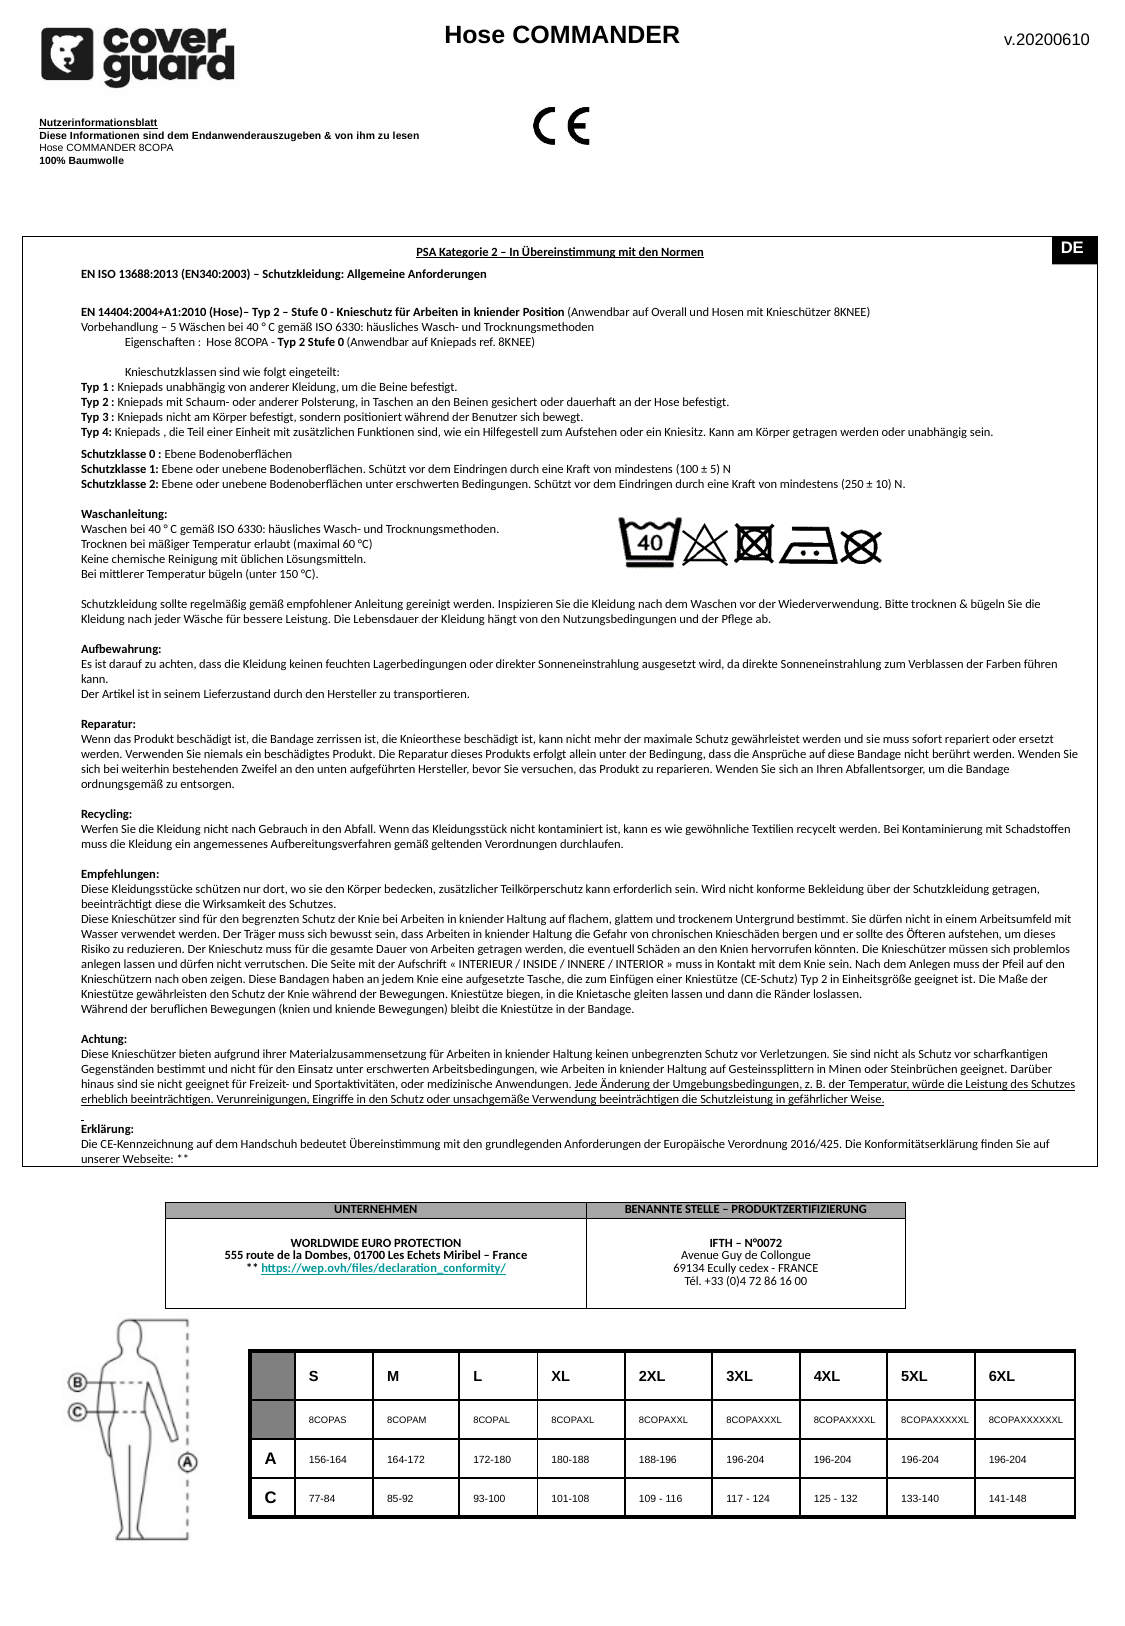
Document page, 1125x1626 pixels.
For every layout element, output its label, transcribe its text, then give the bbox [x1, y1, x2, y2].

text_box v.20200610 [989, 21, 1106, 56]
table_cell 188-196 [626, 1440, 711, 1477]
table_header 4XL [801, 1353, 886, 1399]
table_cell 8COPAXXXL [713, 1401, 799, 1438]
table_header 6XL [976, 1353, 1074, 1399]
table_cell 8COPAL [460, 1401, 537, 1438]
text_box Nutzerinformationsblatt Diese Informationen sind dem Endanwenderauszugeben & von ihm zu lesen Hose COMMANDER 8COPA 100% Baumwolle [24, 109, 497, 174]
table_header [252, 1353, 294, 1399]
table_cell 8COPAM [374, 1401, 458, 1438]
table_cell 133-140 [888, 1479, 974, 1515]
table_cell 109 - 116 [626, 1479, 711, 1515]
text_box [22, 236, 1098, 1186]
table_cell 156-164 [296, 1440, 372, 1477]
table_cell 196-204 [888, 1440, 974, 1477]
table_cell 125 - 132 [801, 1479, 886, 1515]
picture [24, 10, 251, 97]
table_cell 101-108 [538, 1479, 624, 1515]
picture [62, 1312, 200, 1544]
table_cell A [252, 1440, 294, 1477]
table_cell 85-92 [374, 1479, 458, 1515]
picture [587, 516, 913, 576]
table_cell 180-188 [538, 1440, 624, 1477]
table_cell 8COPAS [296, 1401, 372, 1438]
table_header XL [538, 1353, 624, 1399]
table_header BENANNTE STELLE – PRODUKTZERTIFIZIERUNG [587, 1203, 905, 1218]
table_header M [374, 1353, 458, 1399]
table_cell 196-204 [713, 1440, 799, 1477]
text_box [526, 94, 599, 160]
table_cell 8COPAXXL [626, 1401, 711, 1438]
table_cell 196-204 [801, 1440, 886, 1477]
table_cell C [252, 1479, 294, 1515]
table_cell 8COPAXXXXXL [888, 1401, 974, 1438]
table_cell 141-148 [976, 1479, 1074, 1515]
table_cell 117 - 124 [713, 1479, 799, 1515]
table_header 5XL [888, 1353, 974, 1399]
table_header 2XL [626, 1353, 711, 1399]
table_cell 8COPAXL [538, 1401, 624, 1438]
table_cell 172-180 [460, 1440, 537, 1477]
table_cell 196-204 [976, 1440, 1074, 1477]
table_cell 164-172 [374, 1440, 458, 1477]
table_cell 93-100 [460, 1479, 537, 1515]
table_cell 77-84 [296, 1479, 372, 1515]
table_cell WORLDWIDE EURO PROTECTION 555 route de la Dombes, 01700 Les Echets Miribel – France ** https://wep.ovh/files/declaration_conformity/ [166, 1219, 586, 1308]
table_cell IFTH – N°0072 Avenue Guy de Collongue 69134 Ecully cedex - FRANCE Tél. +33 (0)4 72 86 16 00 [587, 1219, 905, 1308]
table_header UNTERNEHMEN [166, 1203, 586, 1218]
table_cell 8COPAXXXXL [801, 1401, 886, 1438]
table_header S [296, 1353, 372, 1399]
table_cell 8COPAXXXXXXL [976, 1401, 1074, 1438]
text_box Hose COMMANDER [429, 11, 696, 56]
table_header L [460, 1353, 537, 1399]
table_cell [252, 1401, 294, 1438]
table_header 3XL [713, 1353, 799, 1399]
